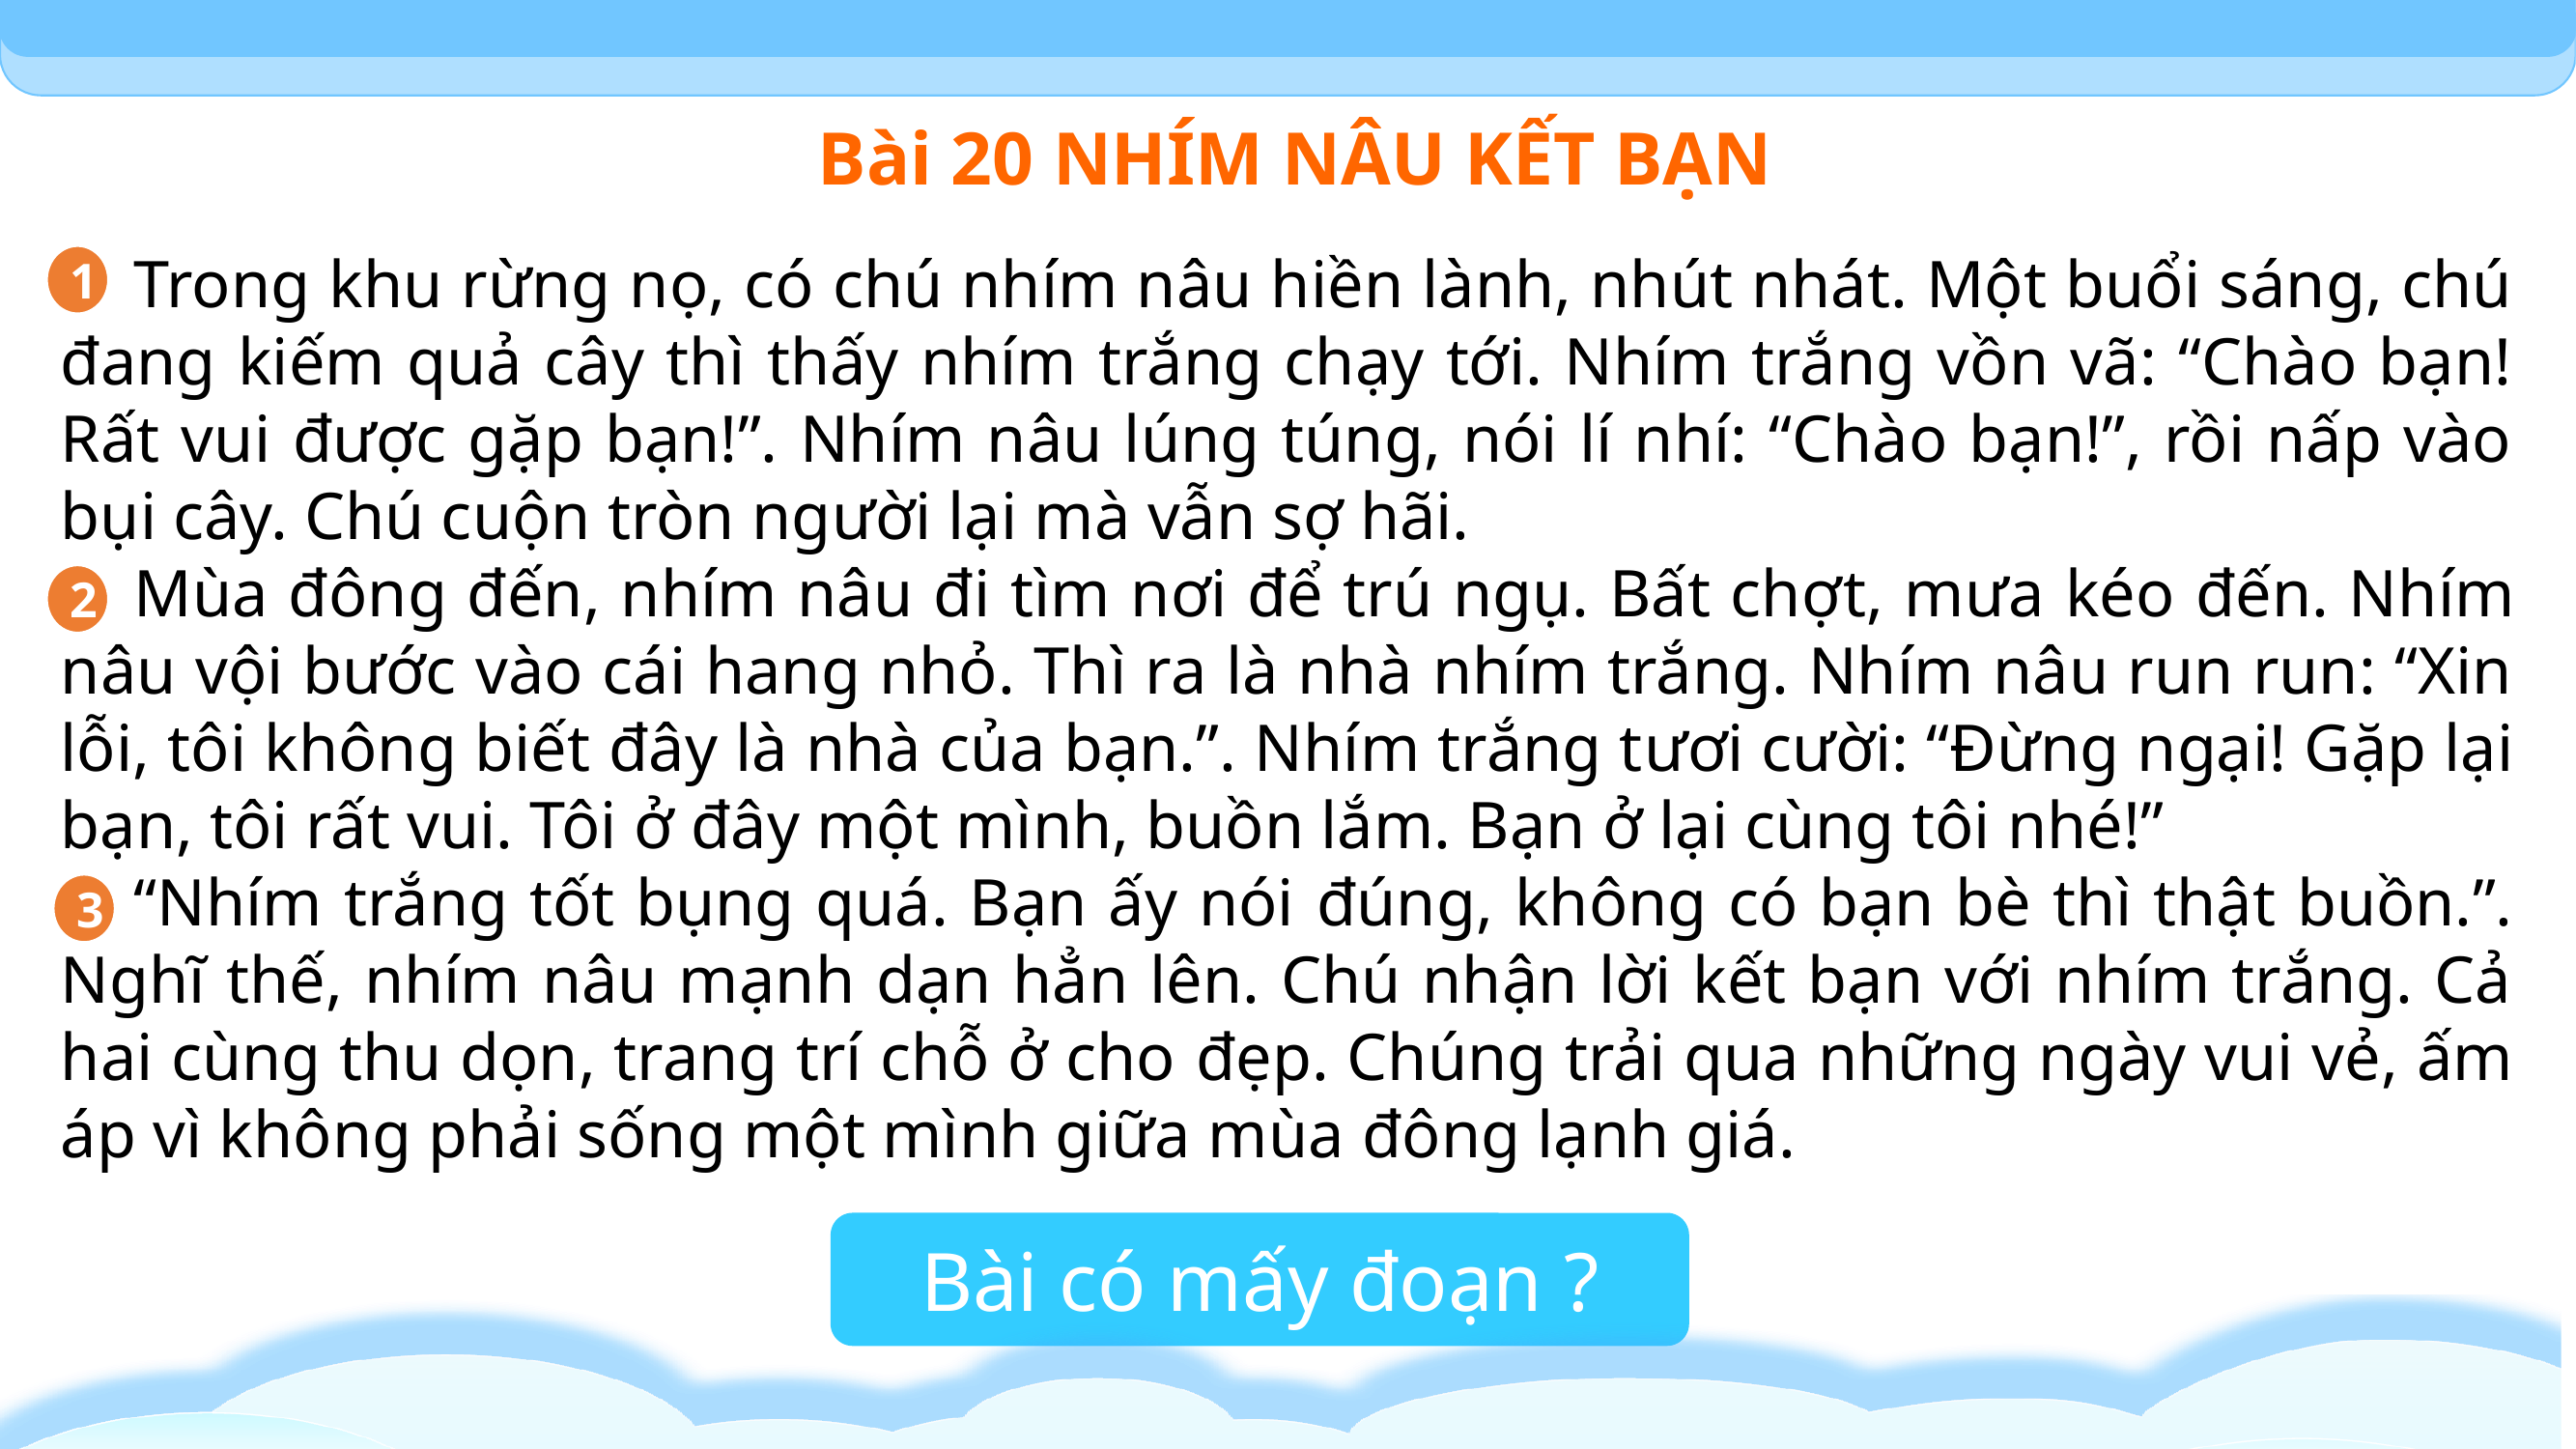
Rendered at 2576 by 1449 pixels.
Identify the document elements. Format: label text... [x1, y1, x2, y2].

text_box Bài 20 NHÍM NÂU KẾT BẠN [0, 102, 2470, 210]
text_box Trong khu rừng nọ, có chú nhím nâu hiền lành, nhút nhát. Một buổi sáng, chú đang kiếm quả cây thì thấy nhím trắng chạy tới. Nhím trắng vồn vã: “Chào bạn! Rất vui được gặp bạn!”. Nhím nâu lúng túng, nói lí nhí: “Chào bạn!”, rồi nấp vào bụi cây. Chú cuộn tròn người lại mà vẫn sợ hãi. Mùa đông đến, nhím nâu đi tìm nơi để trú ngụ. Bất chợt, mưa kéo đến. Nhím nâu vội bước vào cái hang nhỏ. Thì ra là nhà nhím trắng. Nhím nâu run run: “Xin lỗi, tôi không biết đây là nhà của bạn.”. Nhím trắng tươi cười: “Đừng ngại! Gặp lại bạn, tôi rất vui. Tôi ở đây một mình, buồn lắm. Bạn ở lại cùng tôi nhé!” “Nhím trắng tốt bụng quá. Bạn ấy nói đúng, không có bạn bè thì thật buồn.”. Nghĩ thế, nhím nâu mạnh dạn hẳn lên. Chú nhận lời kết bạn với nhím trắng. Cả hai cùng thu dọn, trang trí chỗ ở cho đẹp. Chúng trải qua những ngày vui vẻ, ấm áp vì không phải sống một mình giữa mùa đông lạnh giá. [41, 234, 2534, 1273]
text_box 2 [45, 564, 110, 635]
text_box 3 [52, 873, 116, 944]
text_box Bài có mấy đoạn ? [829, 1211, 1690, 1293]
text_box 1 [45, 244, 110, 315]
picture [0, 1293, 2562, 1449]
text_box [0, 0, 2576, 96]
